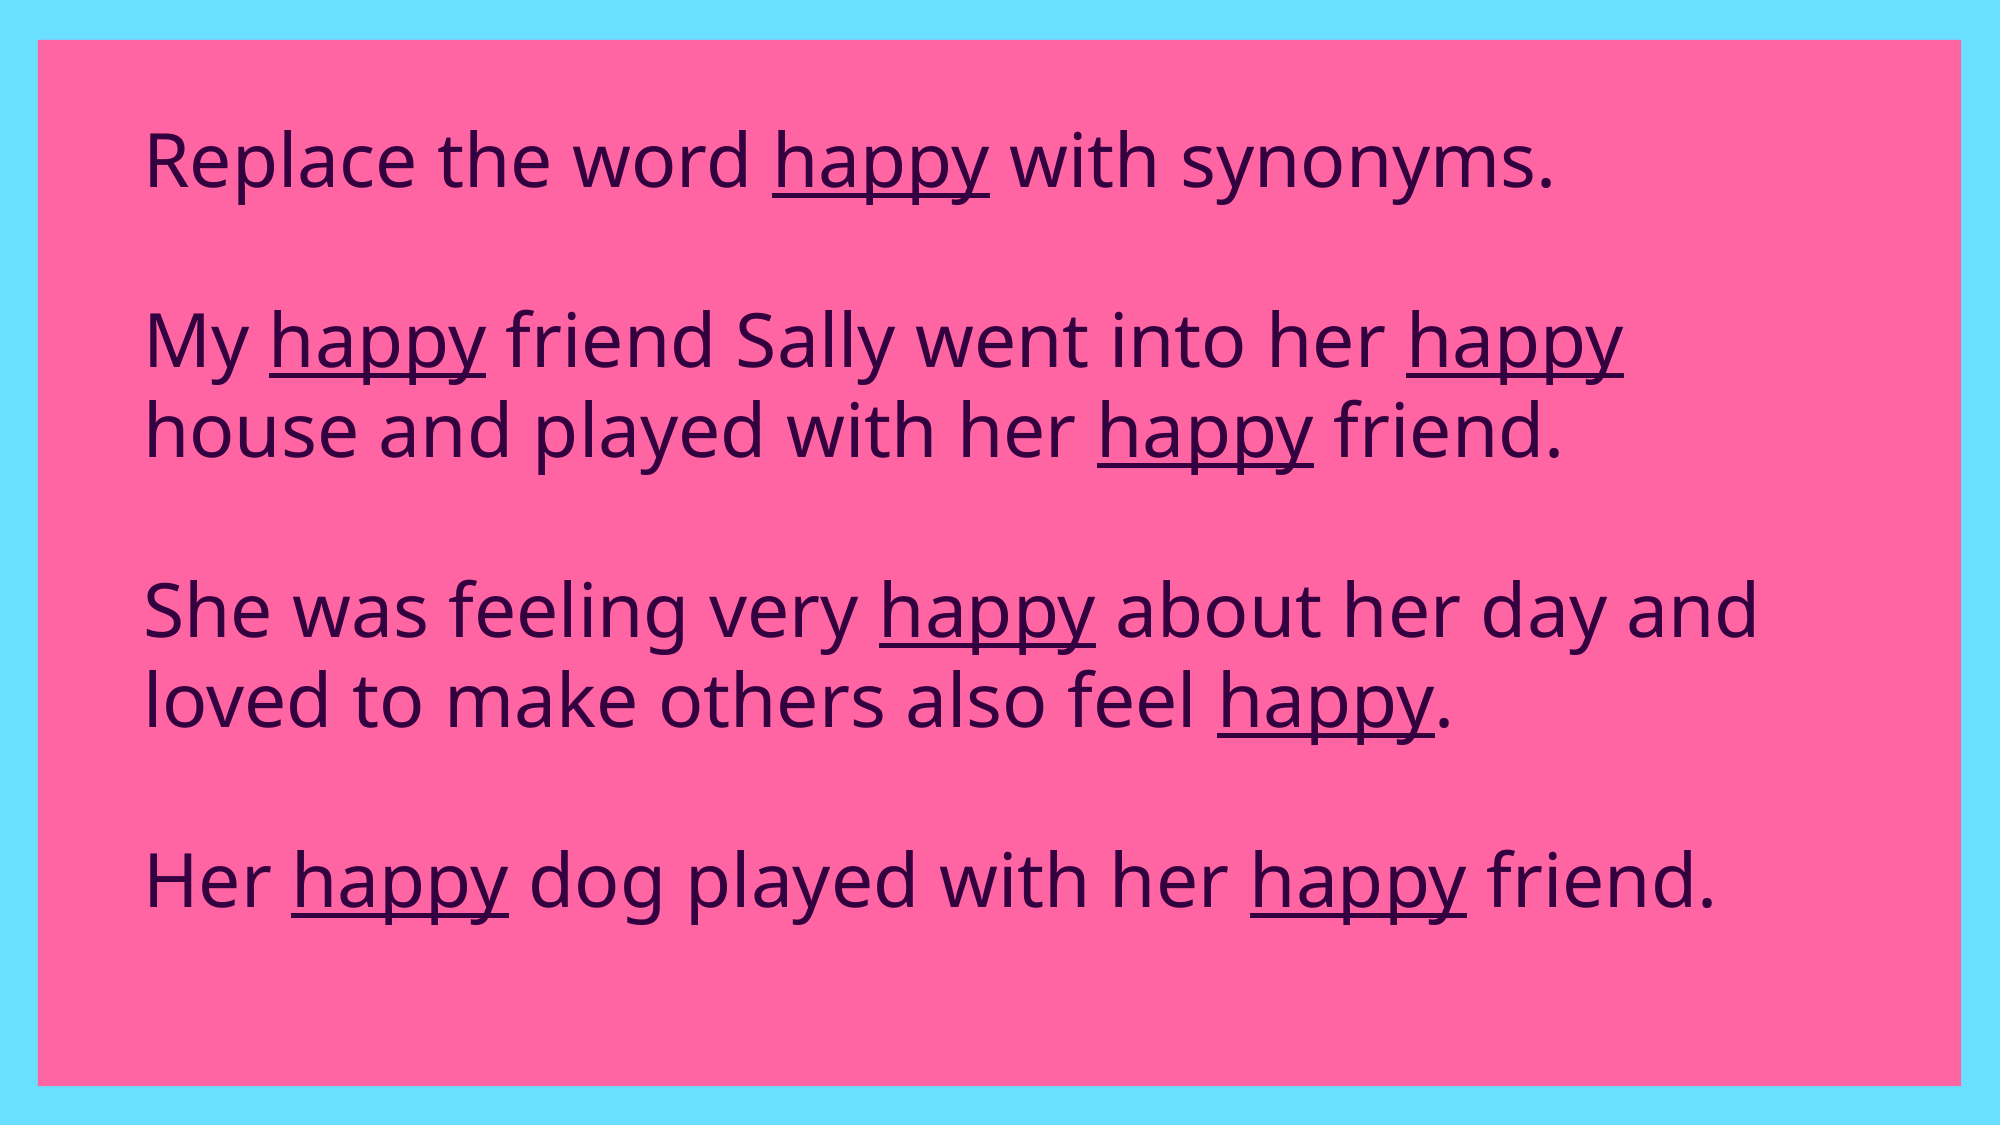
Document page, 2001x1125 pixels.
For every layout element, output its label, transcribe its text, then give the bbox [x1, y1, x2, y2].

text_box Replace the word happy with synonyms. My happy friend Sally went into her happy house and played with her happy friend. She was feeling very happy about her day and loved to make others also feel happy. Her happy dog played with her happy friend. [128, 104, 1874, 930]
